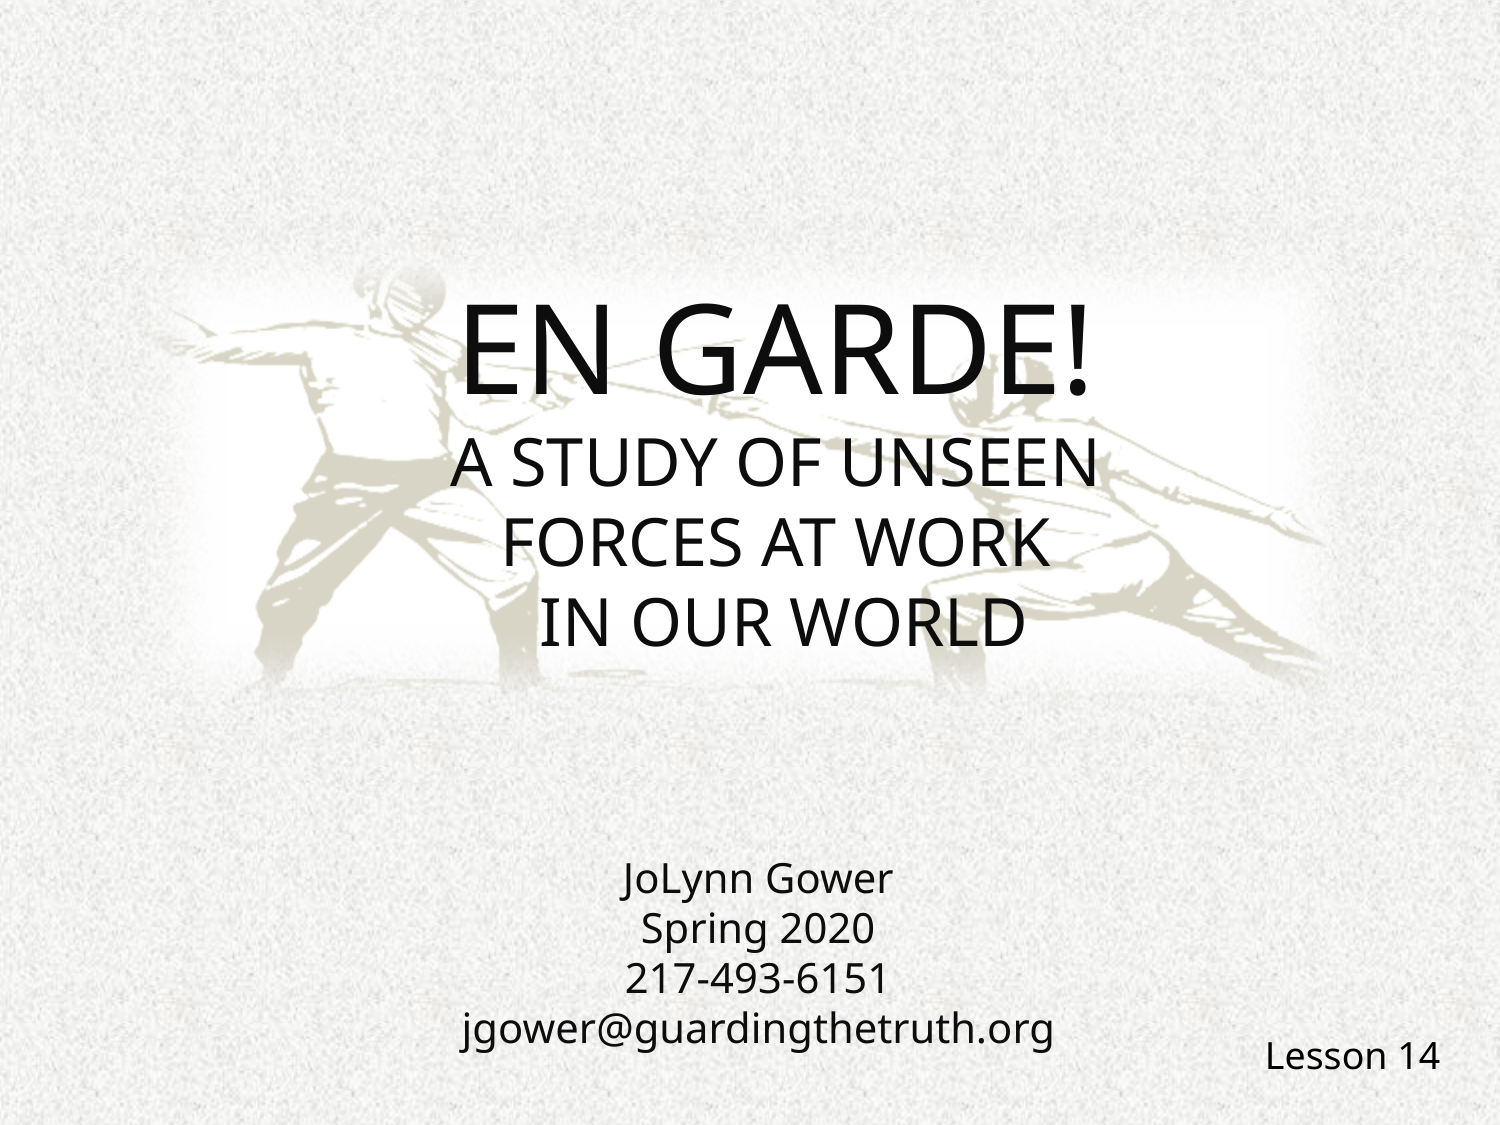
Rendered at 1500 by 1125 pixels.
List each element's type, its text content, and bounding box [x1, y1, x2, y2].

text_box Lesson 14 [1249, 1024, 1463, 1085]
subtitle JoLynn Gower Spring 2020 217-493-6151 jgower@guardingthetruth.org [233, 843, 1284, 1069]
picture [124, 224, 1365, 726]
